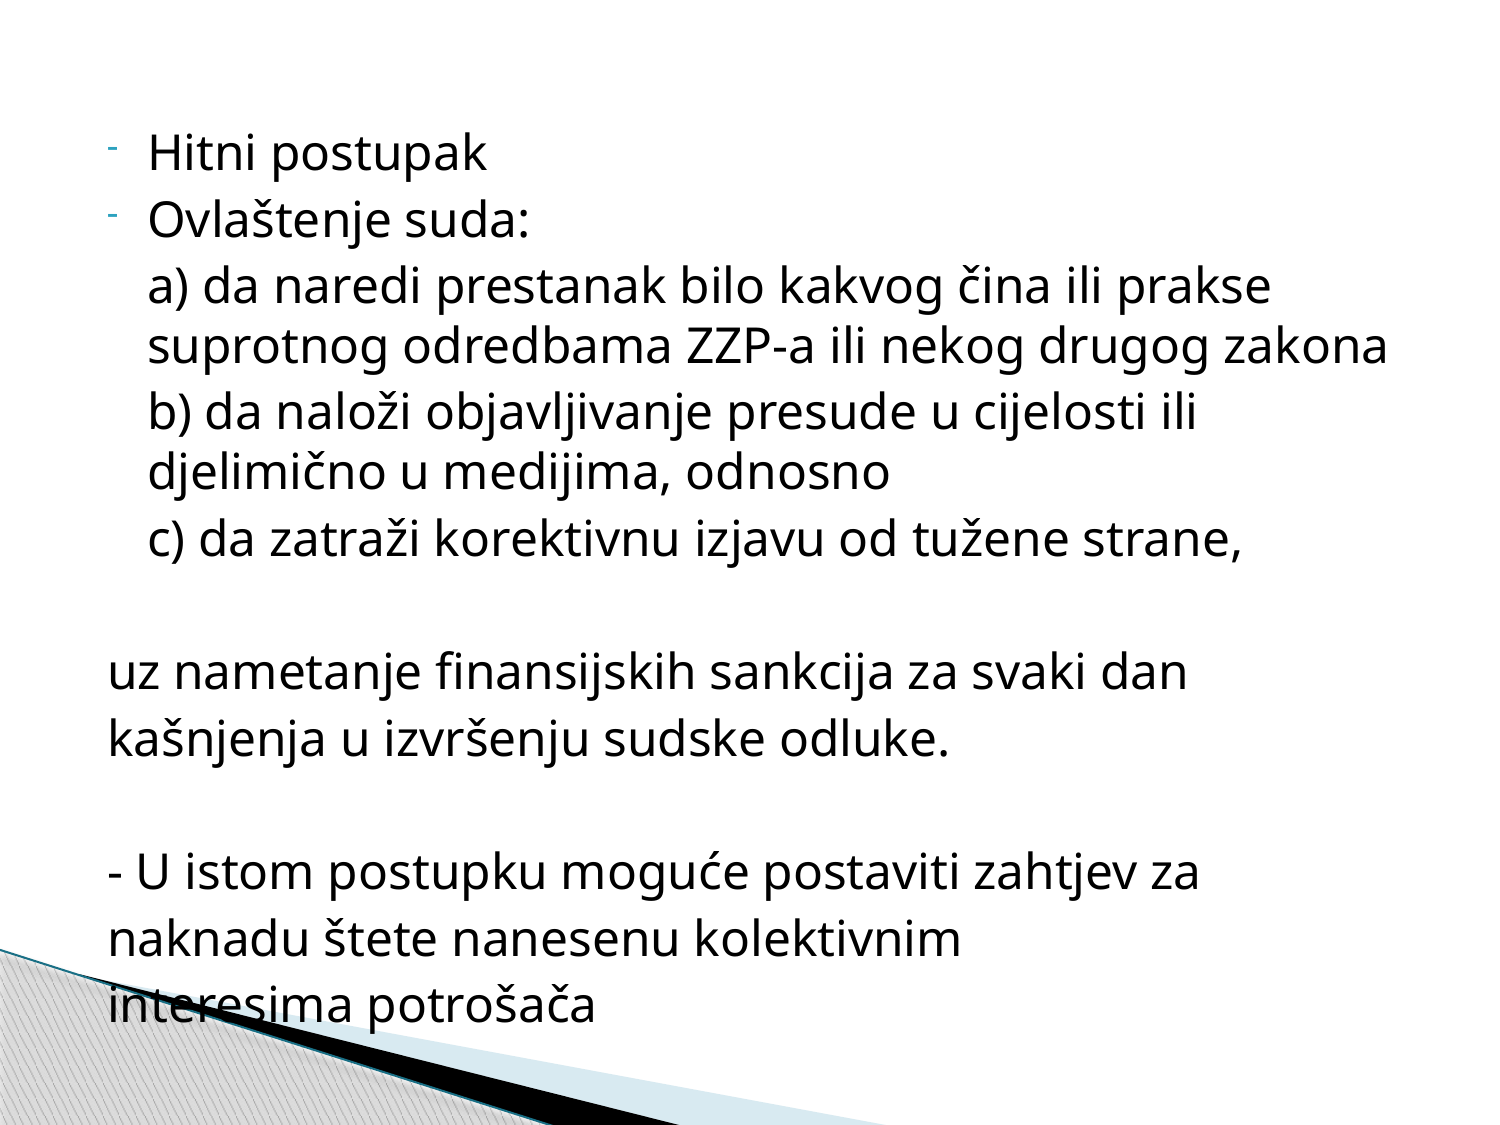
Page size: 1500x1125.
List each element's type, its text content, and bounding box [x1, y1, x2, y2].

list Hitni postupak Ovlaštenje suda: a) da naredi prestanak bilo kakvog čina ili prakse suprotnog odredbama ZZP-a ili nekog drugog zakona b) da naloži objavljivanje presude u cijelosti ili djelimično u medijima, odnosno c) da zatraži korektivnu izjavu od tužene strane, uz nametanje finansijskih sankcija za svaki dan kašnjenja u izvršenju sudske odluke. - U istom postupku moguće postaviti zahtjev za naknadu štete nanesenu kolektivnim interesima potrošača [74, 113, 1426, 1095]
